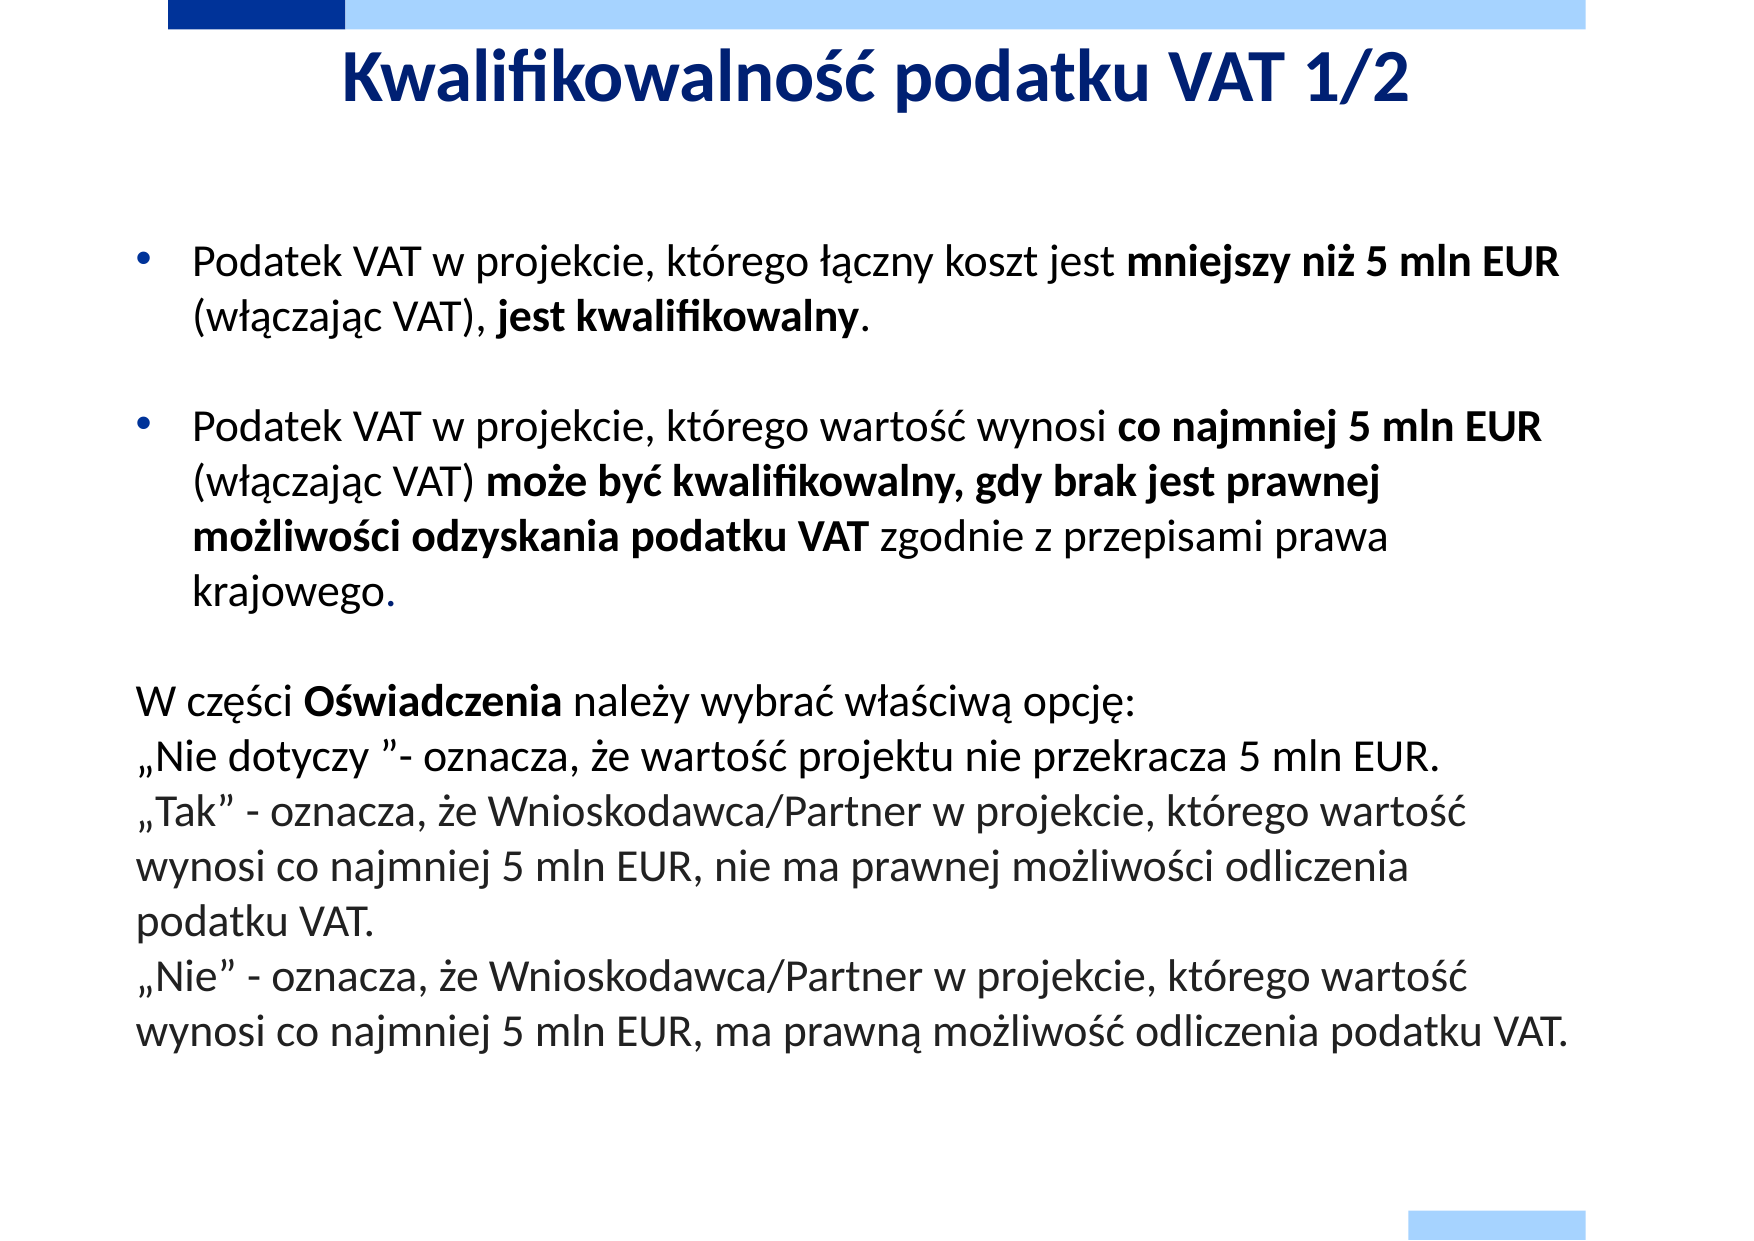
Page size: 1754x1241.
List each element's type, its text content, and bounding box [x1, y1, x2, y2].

text_box Podatek VAT w projekcie, którego łączny koszt jest mniejszy niż 5 mln EUR (włączając VAT), jest kwalifikowalny. Podatek VAT w projekcie, którego wartość wynosi co najmniej 5 mln EUR (włączając VAT) może być kwalifikowalny, gdy brak jest prawnej możliwości odzyskania podatku VAT zgodnie z przepisami prawa krajowego. W części Oświadczenia należy wybrać właściwą opcję: „Nie dotyczy ”- oznacza, że wartość projektu nie przekracza 5 mln EUR. „Tak” - oznacza, że Wnioskodawca/Partner w projekcie, którego wartość wynosi co najmniej 5 mln EUR, nie ma prawnej możliwości odliczenia podatku VAT. „Nie” - oznacza, że Wnioskodawca/Partner w projekcie, którego wartość wynosi co najmniej 5 mln EUR, ma prawną możliwość odliczenia podatku VAT. [120, 168, 1586, 1241]
title Kwalifikowalność podatku VAT 1/2 [227, 41, 1527, 136]
